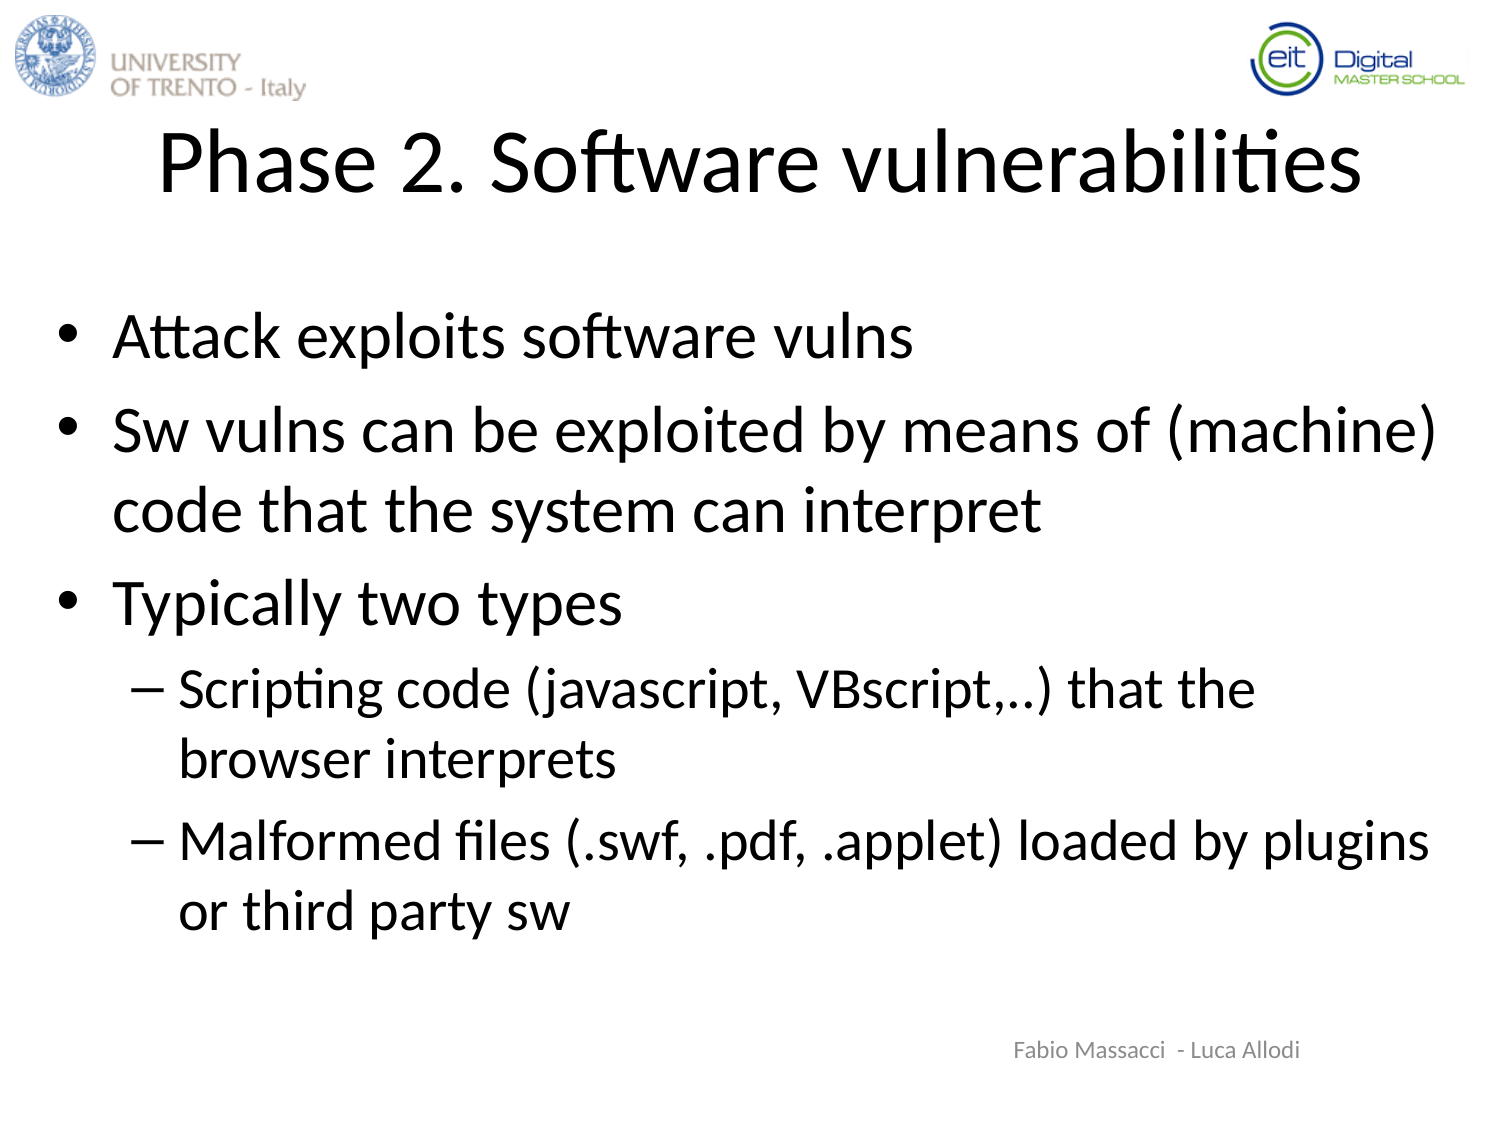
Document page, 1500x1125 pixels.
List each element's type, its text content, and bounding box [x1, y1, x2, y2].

footer Fabio Massacci - Luca Allodi [814, 1011, 1500, 1087]
picture [15, 15, 306, 101]
list Attack exploits software vulns Sw vulns can be exploited by means of (machine) code that the system can interpret Typically two types Scripting code (javascript, VBscript,..) that the browser interprets Malformed files (.swf, .pdf, .applet) loaded by plugins or third party sw [41, 284, 1459, 1000]
title Phase 2. Software vulnerabilities [64, 93, 1459, 219]
picture [1246, 0, 1500, 119]
